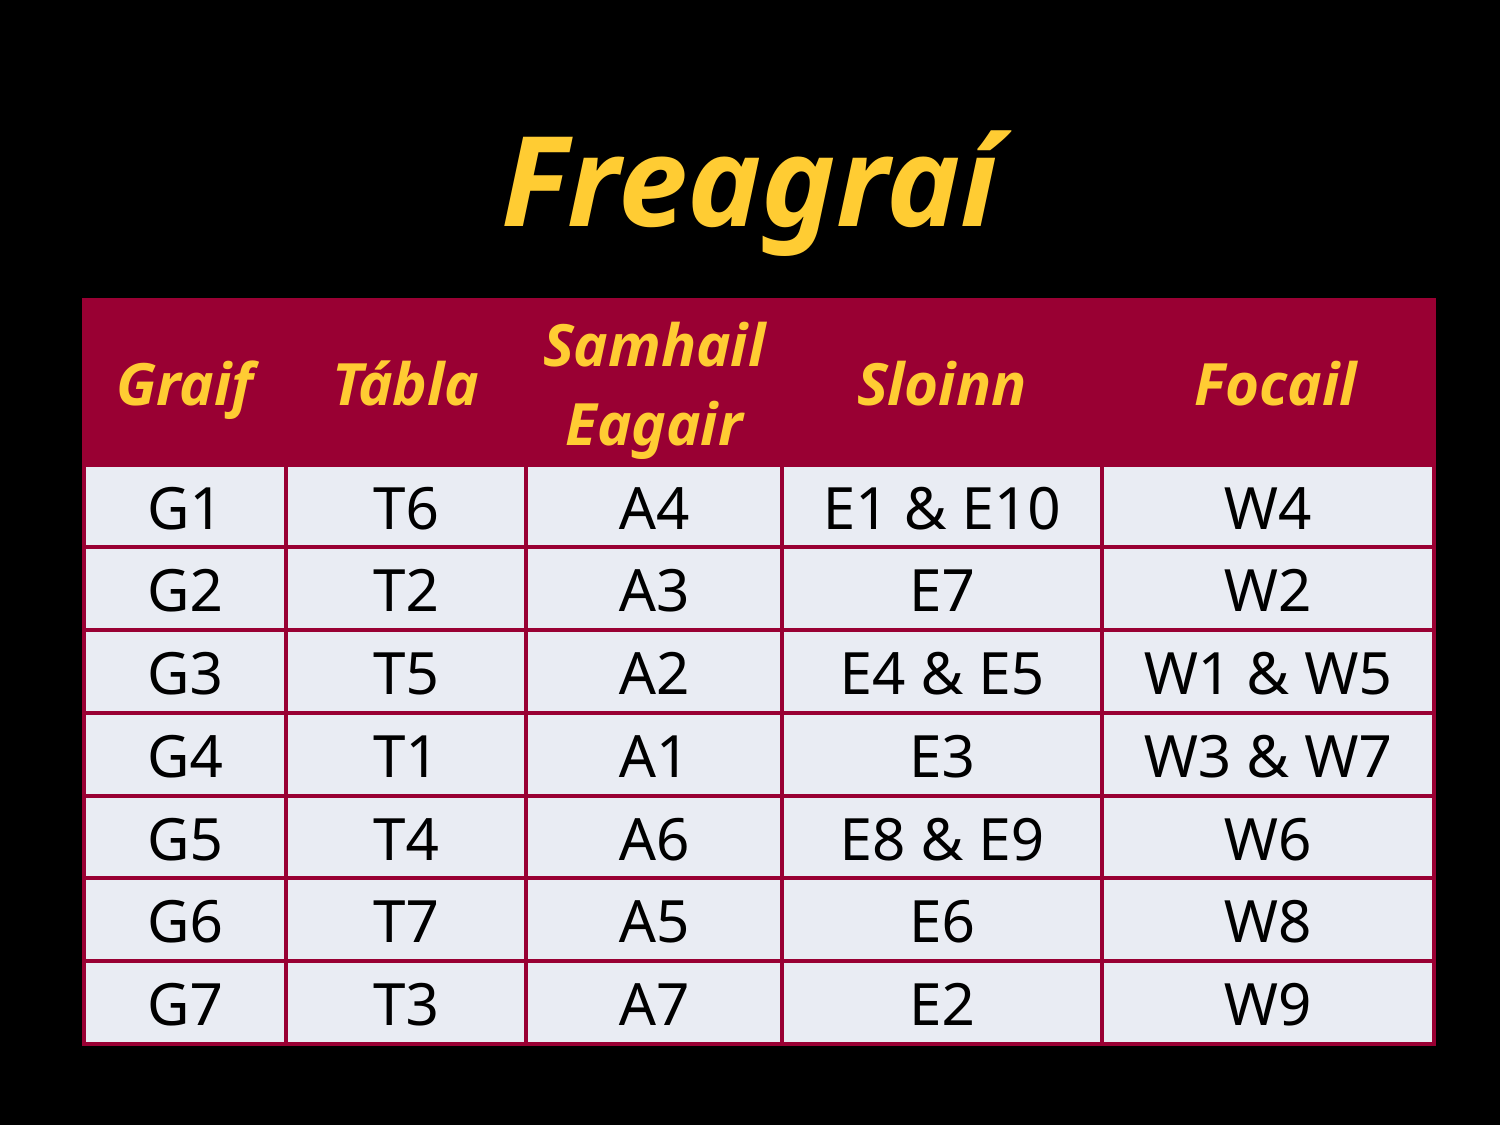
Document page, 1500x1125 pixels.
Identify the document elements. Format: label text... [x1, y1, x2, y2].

table_cell G5 [86, 798, 284, 876]
table_cell E2 [784, 963, 1100, 1042]
table_cell A3 [528, 549, 780, 628]
table_cell E7 [784, 549, 1100, 628]
table_cell A1 [528, 715, 780, 794]
table_cell W4 [1104, 467, 1432, 545]
table_cell E8 & E9 [784, 798, 1100, 876]
table_cell G7 [86, 963, 284, 1042]
table_cell G3 [86, 632, 284, 711]
table_cell E1 & E10 [784, 467, 1100, 545]
table_cell T7 [288, 880, 524, 959]
table_cell W1 & W5 [1104, 632, 1432, 711]
table_header Graif [86, 303, 284, 463]
table_cell T2 [288, 549, 524, 628]
table_cell T3 [288, 963, 524, 1042]
table_cell T4 [288, 798, 524, 876]
table_cell A2 [528, 632, 780, 711]
text_box Freagraí [400, 94, 1099, 260]
table_header Samhail Eagair [528, 303, 780, 463]
table_cell T5 [288, 632, 524, 711]
table_cell W6 [1104, 798, 1432, 876]
table_cell G6 [86, 880, 284, 959]
table_cell A4 [528, 467, 780, 545]
table_cell W8 [1104, 880, 1432, 959]
table_header Sloinn [784, 303, 1100, 463]
table_cell G2 [86, 549, 284, 628]
table_cell E4 & E5 [784, 632, 1100, 711]
table_cell G4 [86, 715, 284, 794]
table_cell A7 [528, 963, 780, 1042]
table_cell A5 [528, 880, 780, 959]
table_cell W9 [1104, 963, 1432, 1042]
table_header Focail [1104, 303, 1432, 463]
table_cell A6 [528, 798, 780, 876]
table_cell W2 [1104, 549, 1432, 628]
table_cell T6 [288, 467, 524, 545]
table_cell W3 & W7 [1104, 715, 1432, 794]
table_cell E6 [784, 880, 1100, 959]
table_cell E3 [784, 715, 1100, 794]
table_header Tábla [288, 303, 524, 463]
table_cell T1 [288, 715, 524, 794]
table_cell G1 [86, 467, 284, 545]
